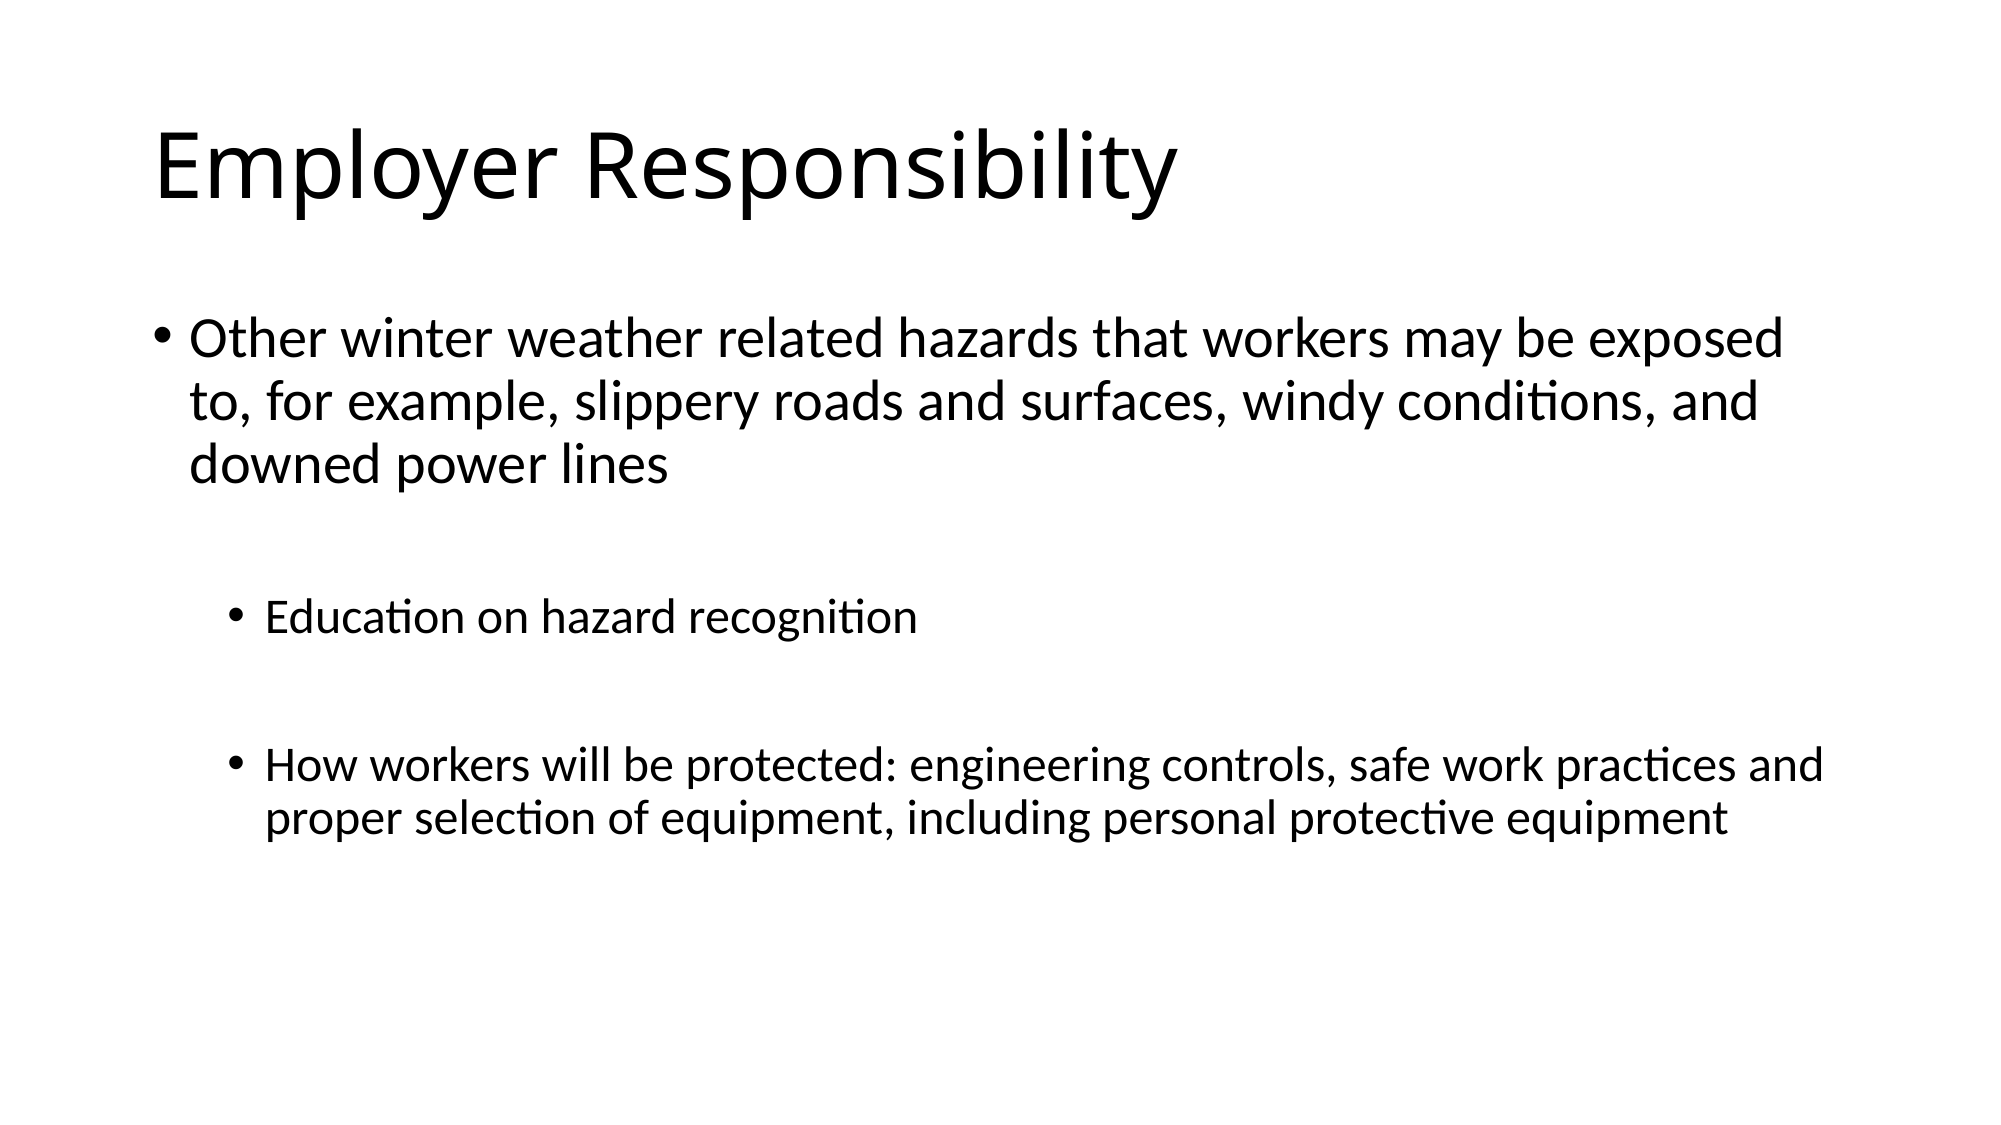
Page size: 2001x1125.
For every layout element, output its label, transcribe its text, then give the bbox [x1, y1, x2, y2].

list Other winter weather related hazards that workers may be exposed to, for example, slippery roads and surfaces, windy conditions, and downed power lines Education on hazard recognition How workers will be protected: engineering controls, safe work practices and proper selection of equipment, including personal protective equipment [137, 299, 1863, 1014]
title Employer Responsibility [137, 59, 1863, 278]
